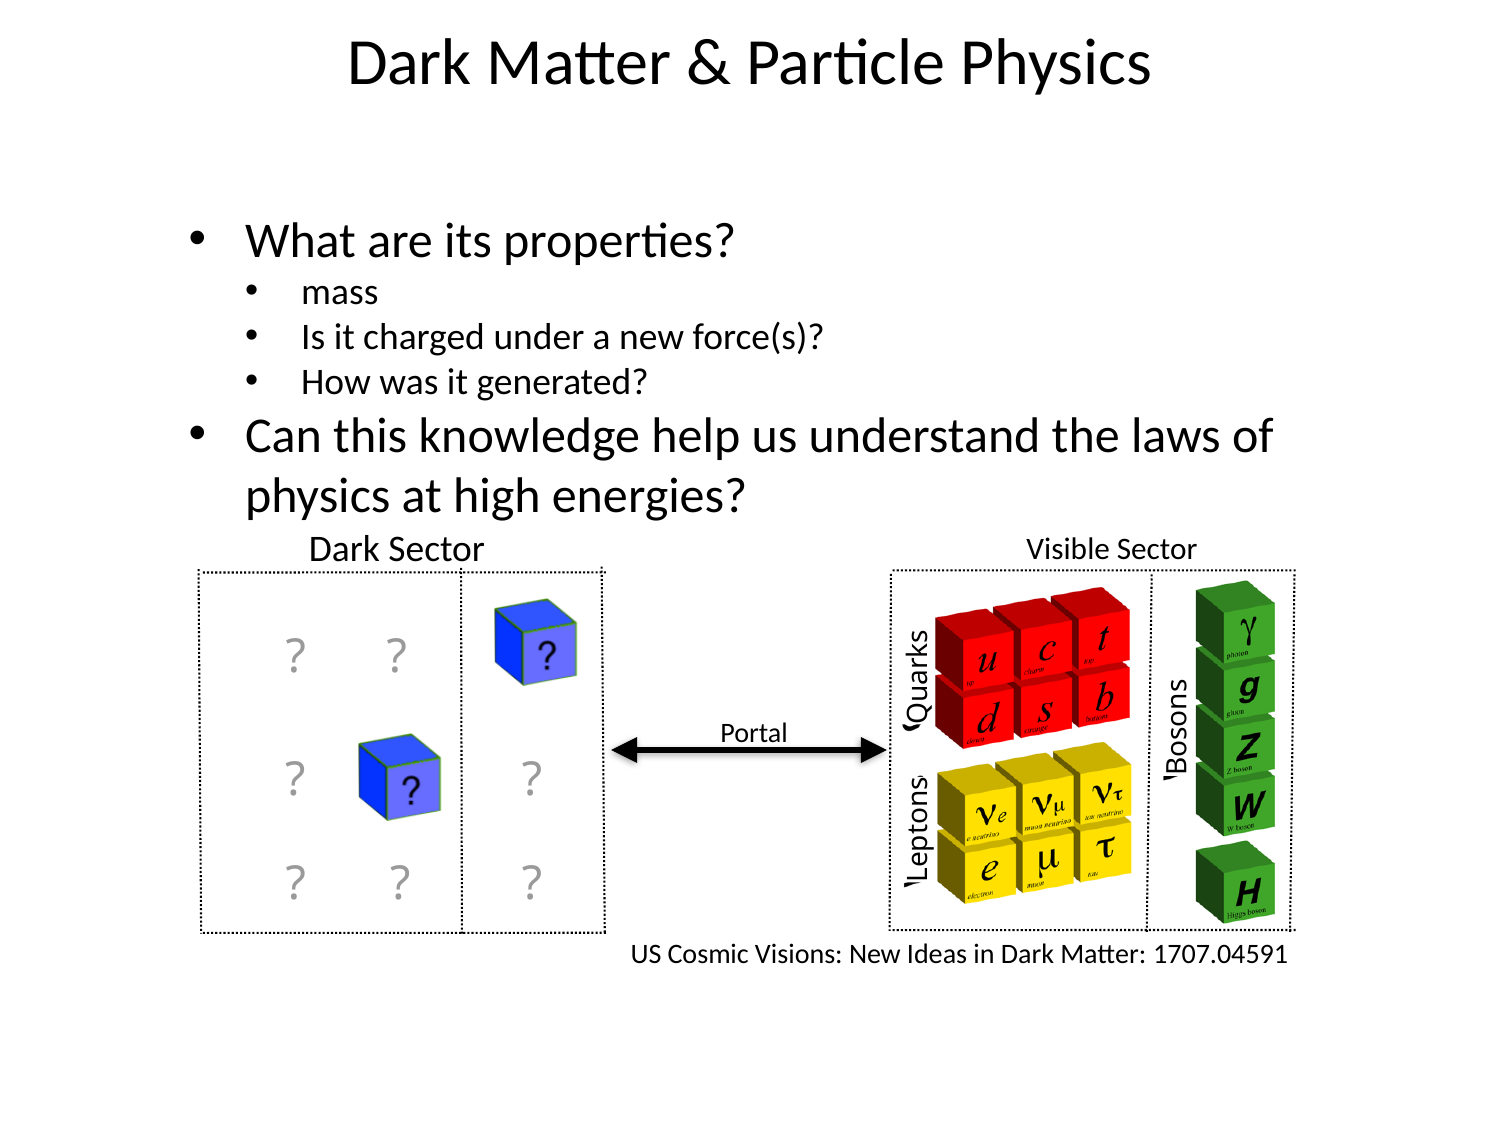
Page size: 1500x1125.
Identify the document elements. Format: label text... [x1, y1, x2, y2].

text_box What are its properties? mass Is it charged under a new force(s)? How was it generated? Can this knowledge help us understand the laws of physics at high energies? [188, 160, 1312, 570]
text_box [889, 570, 1296, 934]
text_box US Cosmic Visions: New Ideas in Dark Matter: 1707.04591 [615, 928, 1304, 1011]
title Dark Matter & Particle Physics [0, 11, 1500, 106]
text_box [198, 566, 607, 935]
text_box Portal [705, 707, 803, 749]
